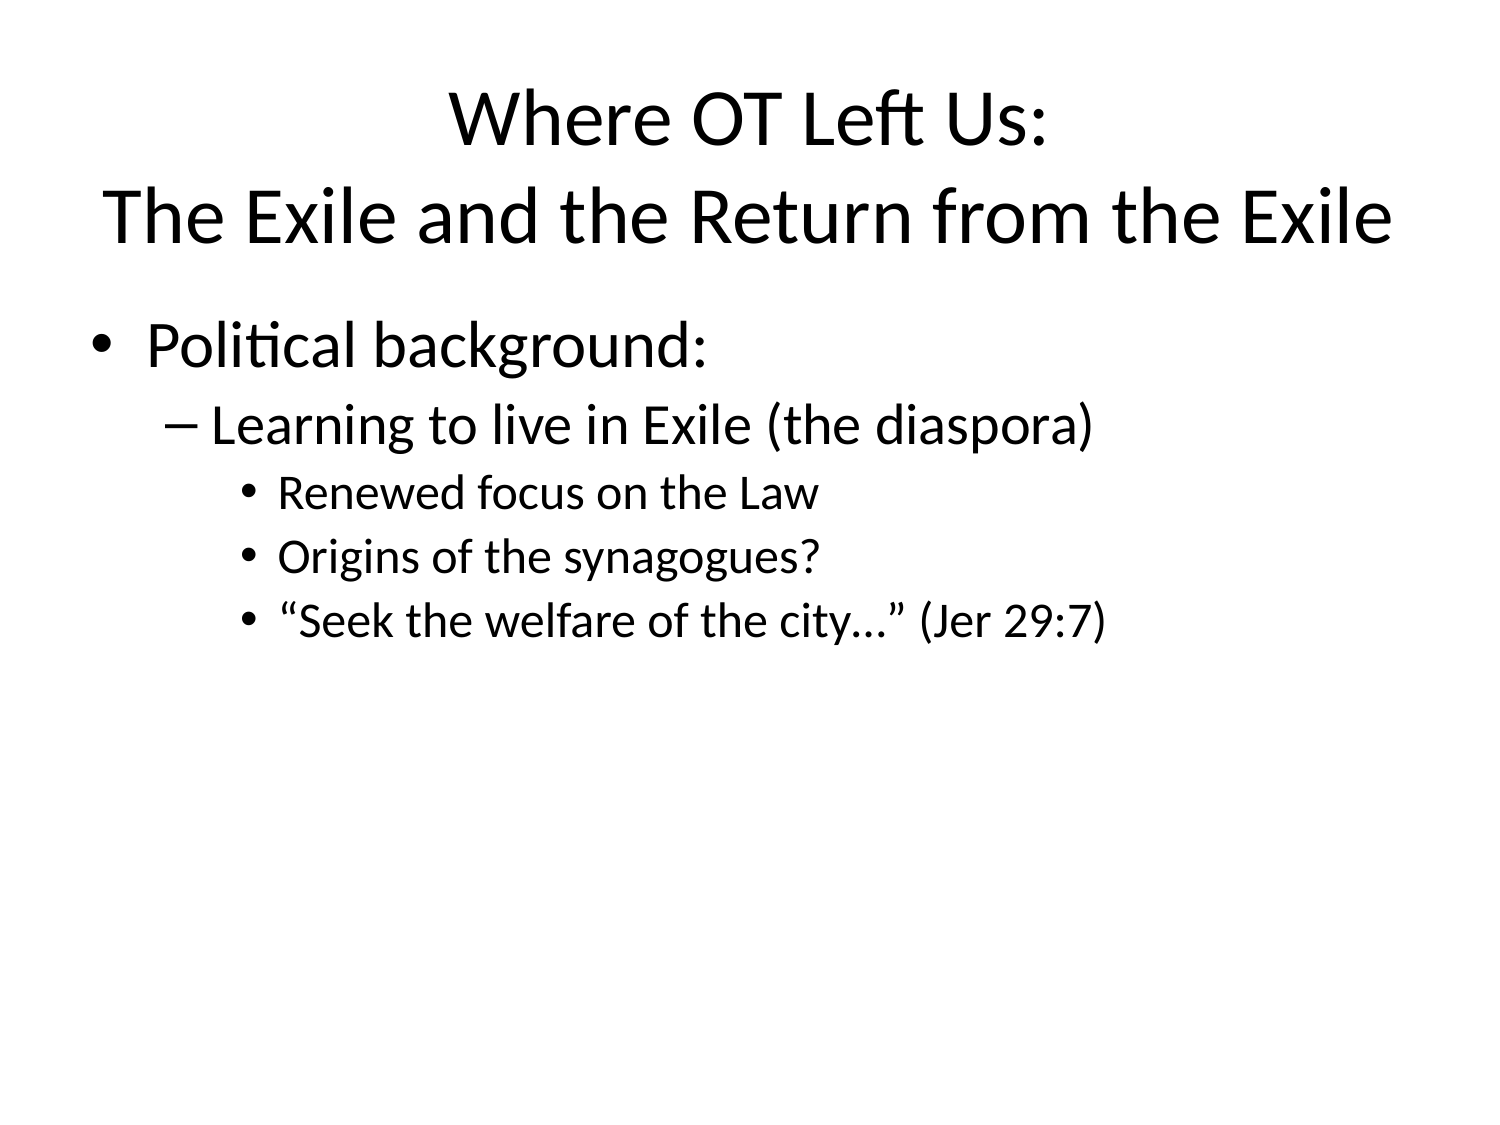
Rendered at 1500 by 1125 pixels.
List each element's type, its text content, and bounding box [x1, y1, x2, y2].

title Where OT Left Us: The Exile and the Return from the Exile [75, 45, 1425, 279]
list Political background: Learning to live in Exile (the diaspora) Renewed focus on the Law Origins of the synagogues? “Seek the welfare of the city…” (Jer 29:7) [75, 302, 1425, 1005]
